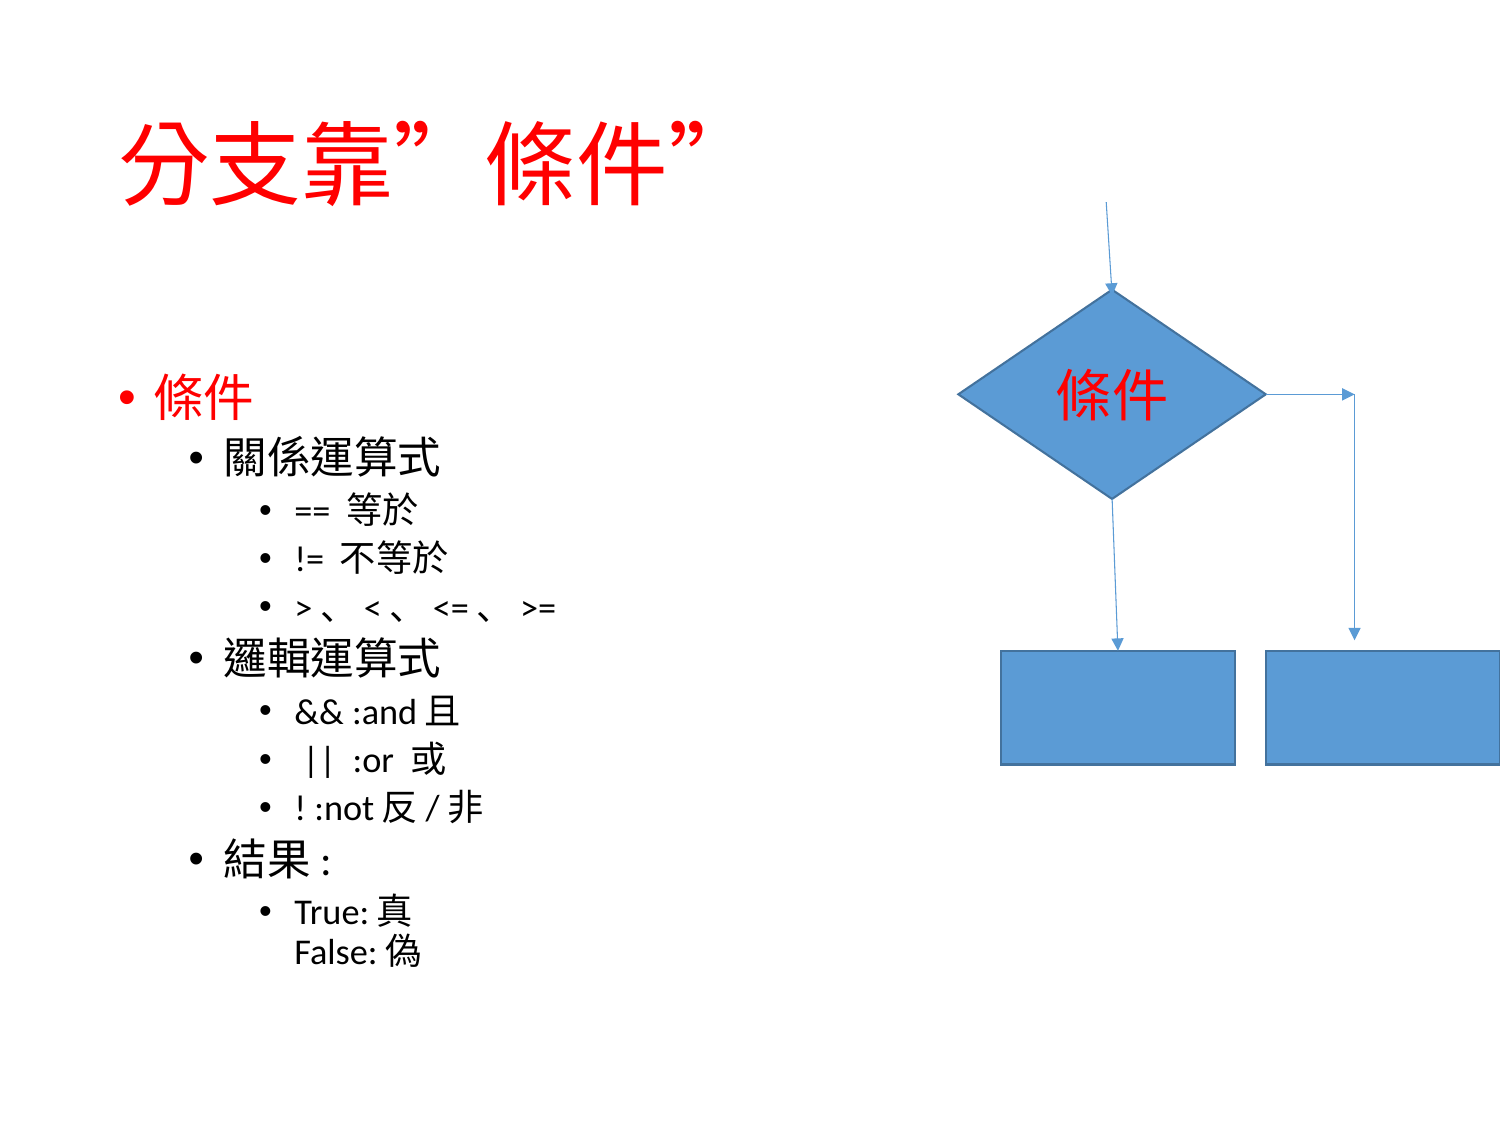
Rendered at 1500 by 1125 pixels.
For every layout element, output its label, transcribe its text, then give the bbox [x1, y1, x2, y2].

text_box 條件 [956, 290, 1268, 500]
text_box [1265, 650, 1500, 766]
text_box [1106, 201, 1113, 296]
list 條件 關係運算式 == 等於 != 不等於 >、<、<=、>= 邏輯運算式 && :and且 || :or 或 ! :not反/非 結果: True:真 False:偽 [103, 365, 728, 985]
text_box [1112, 498, 1118, 651]
text_box [1000, 650, 1236, 766]
title 分支靠”條件” [103, 59, 1397, 278]
